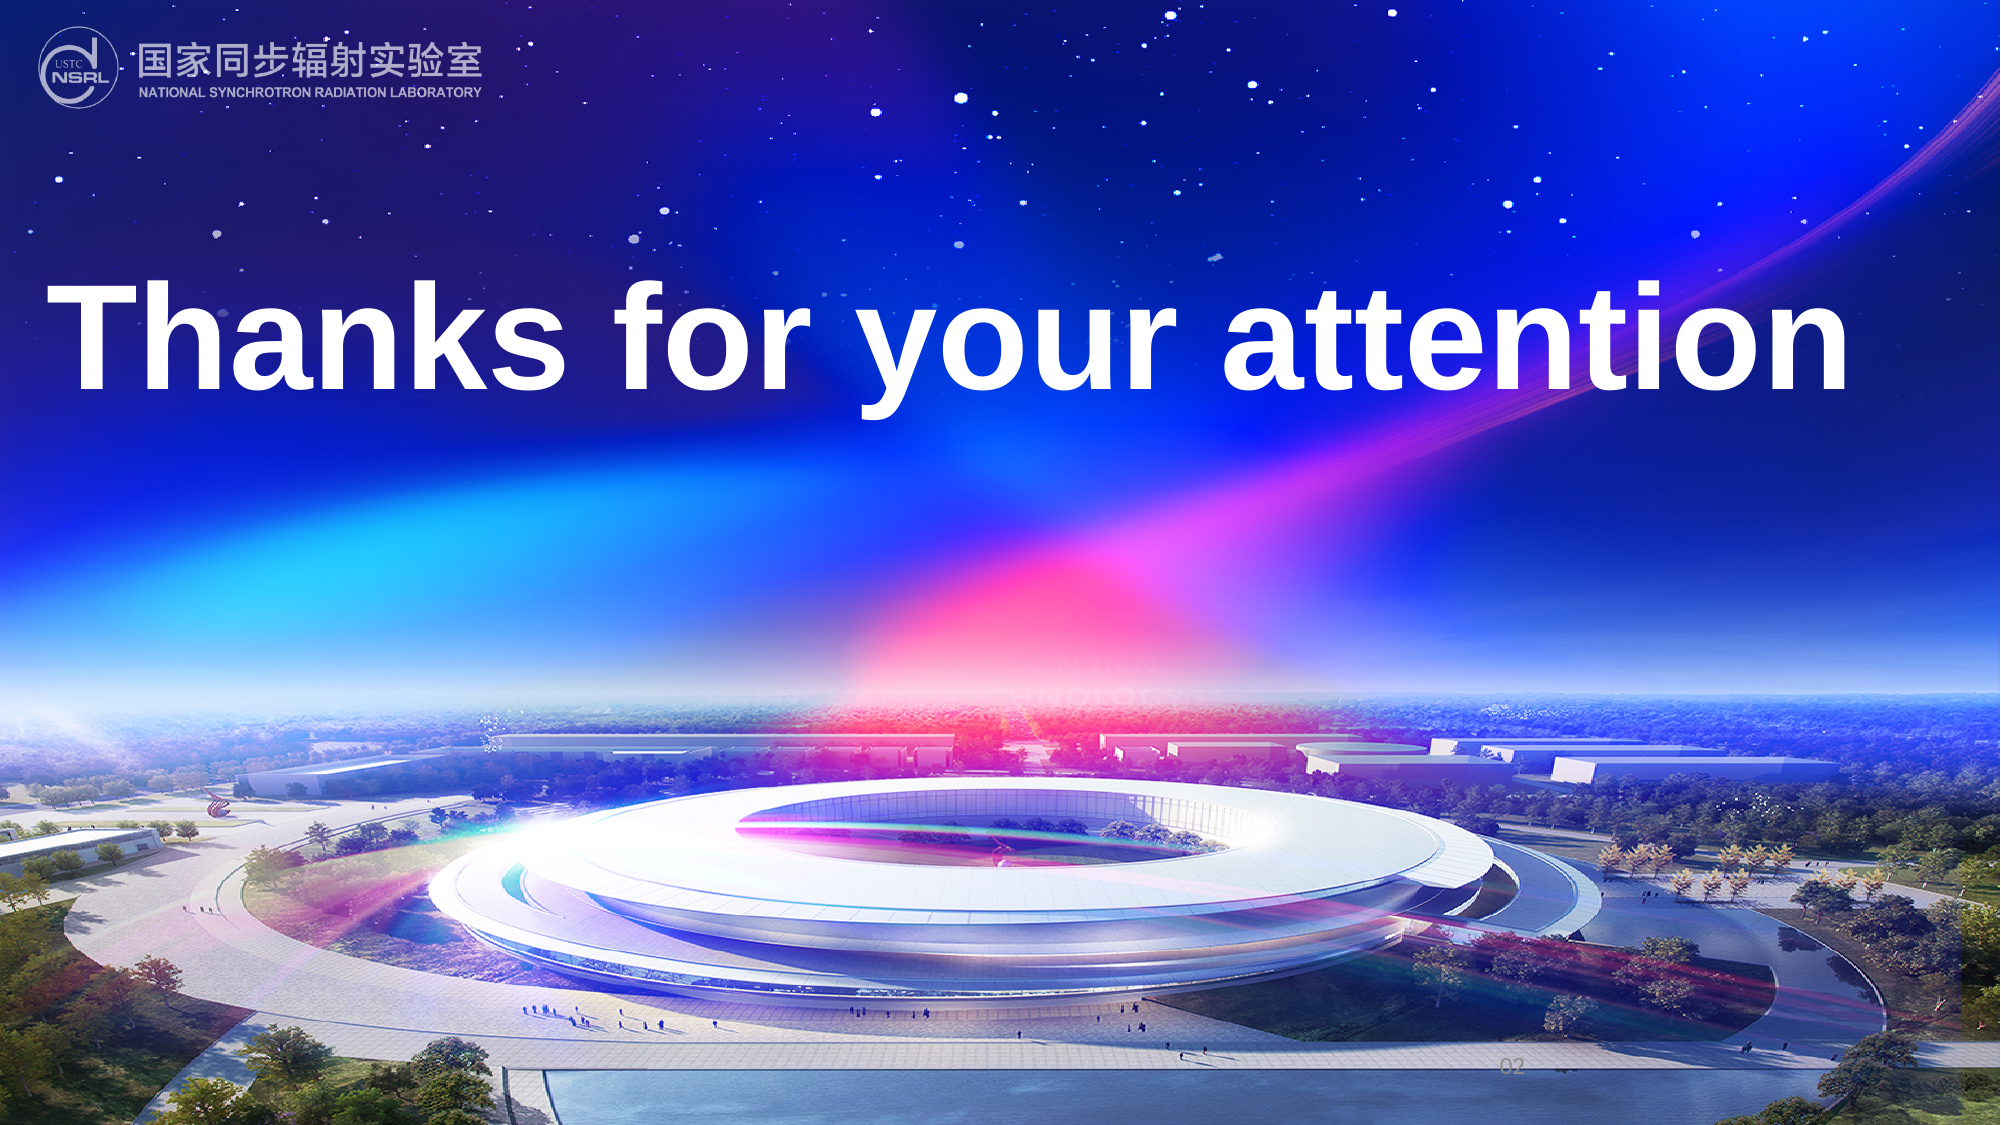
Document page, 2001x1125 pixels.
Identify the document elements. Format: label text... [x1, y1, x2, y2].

picture [0, 0, 2000, 1125]
text_box Thanks for your attention [31, 232, 1914, 428]
footer 02 [1275, 1034, 1750, 1095]
